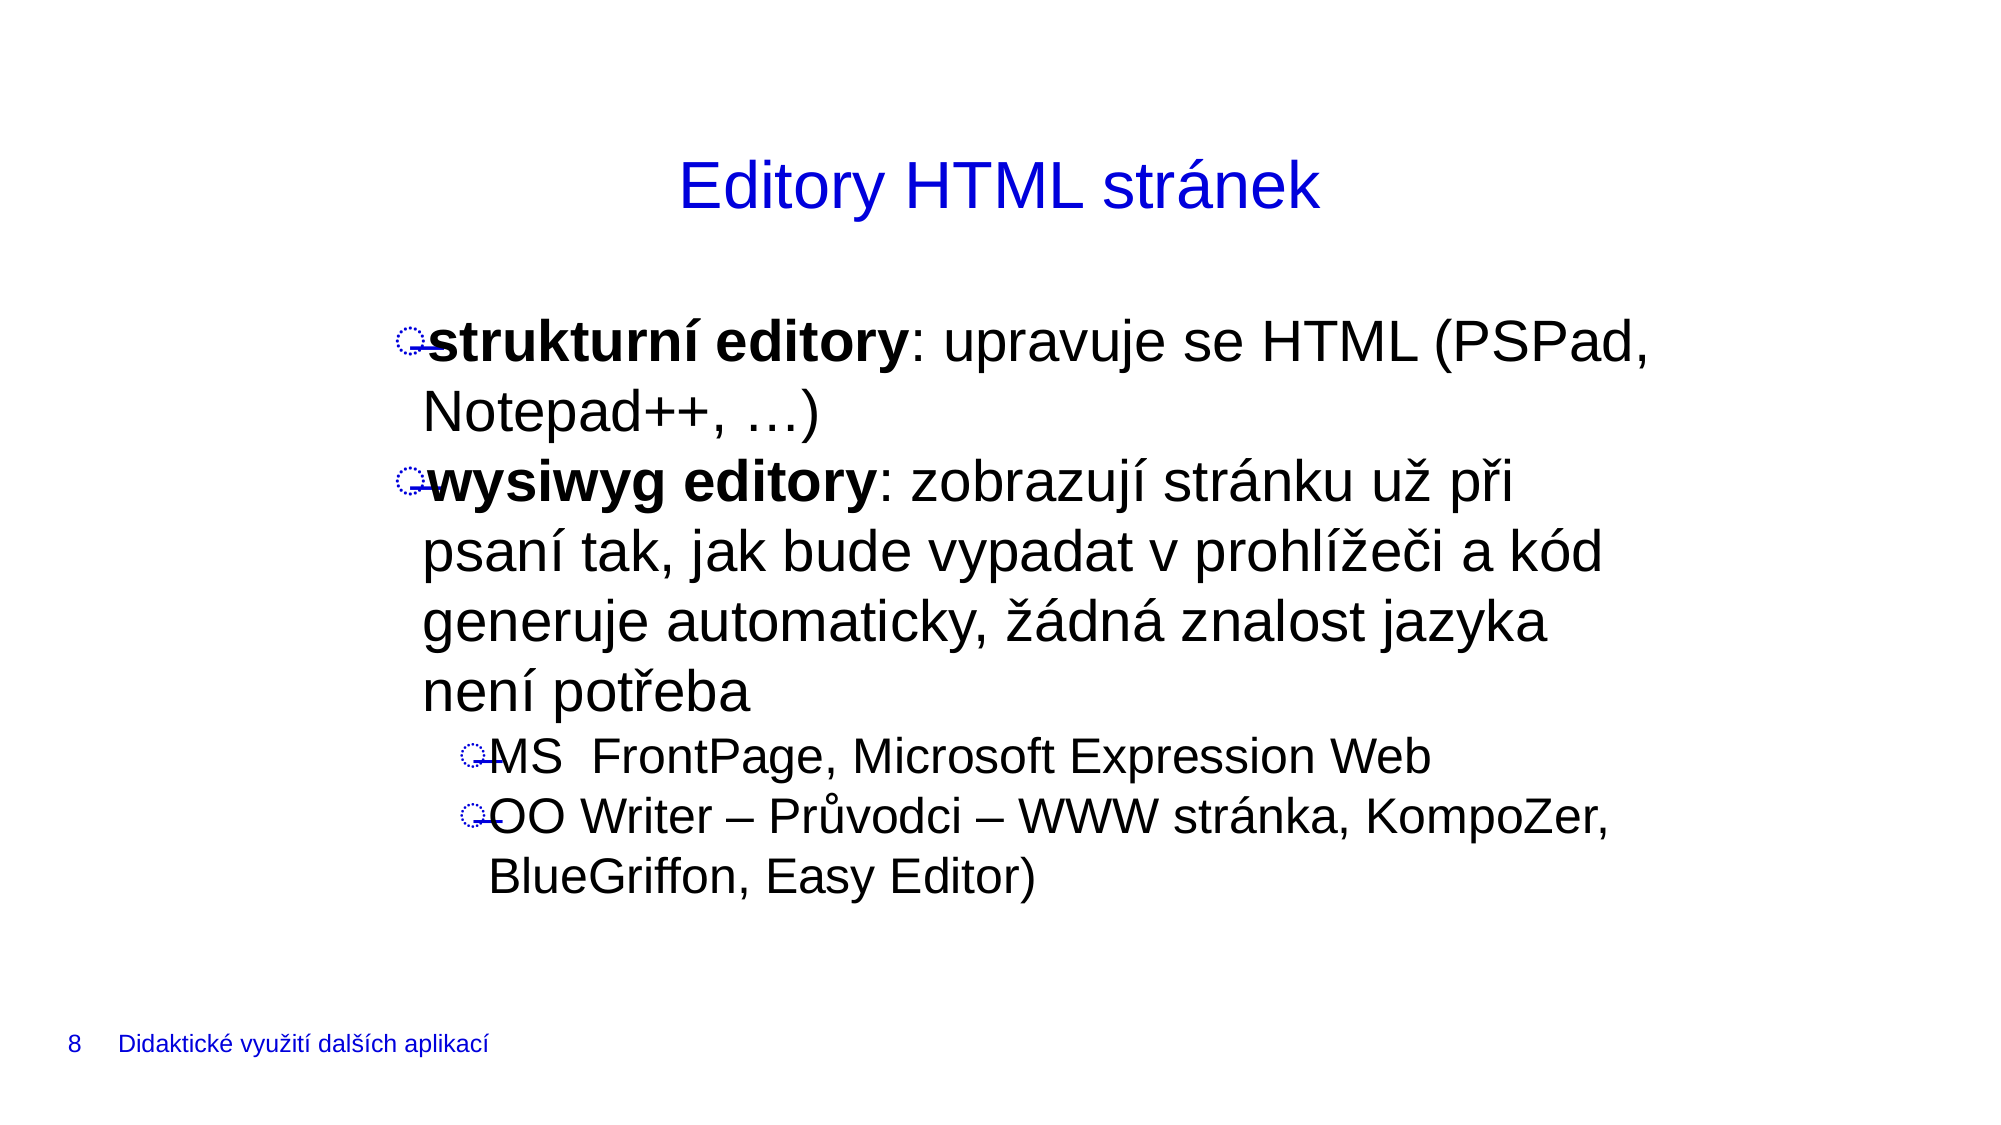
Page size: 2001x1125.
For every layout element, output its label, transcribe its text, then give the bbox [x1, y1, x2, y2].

text_box Editory HTML stránek [324, 93, 1675, 228]
slide_number 8 [67, 1021, 110, 1063]
text_box strukturní editory: upravuje se HTML (PSPad, Notepad++, …) wysiwyg editory: zobrazují stránku už při psaní tak, jak bude vypadat v prohlížeči a kód generuje automaticky, žádná znalost jazyka není potřeba MS FrontPage, Microsoft Expression Web OO Writer – Průvodci – WWW stránka, KompoZer, BlueGriffon, Easy Editor) [324, 296, 1675, 962]
footer Didaktické využití dalších aplikací [118, 1021, 1418, 1063]
